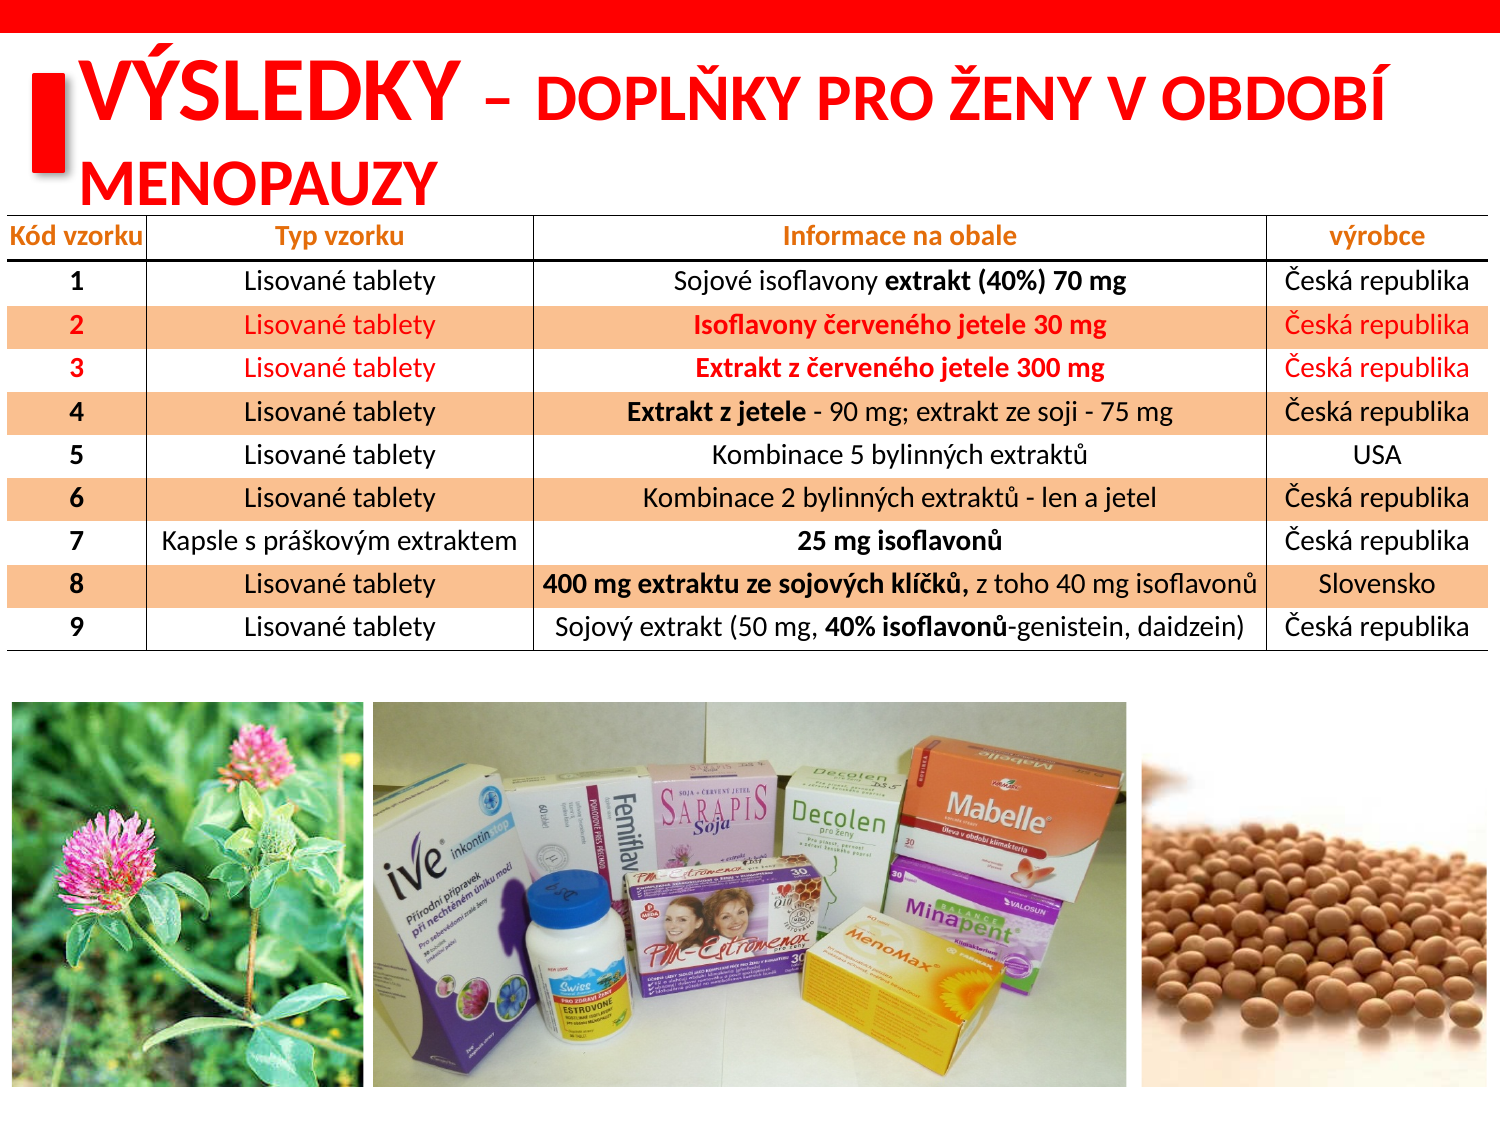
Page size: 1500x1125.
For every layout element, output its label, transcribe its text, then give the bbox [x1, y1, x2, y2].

table_header výrobce [1267, 216, 1488, 259]
table_cell Extrakt z jetele - 90 mg; extrakt ze soji - 75 mg [534, 392, 1266, 435]
table_cell USA [1267, 435, 1488, 478]
picture [1141, 701, 1487, 1087]
table_header Informace na obale [534, 216, 1266, 259]
table_header Typ vzorku [147, 216, 533, 259]
table_cell 6 [7, 478, 146, 521]
table_cell Sojové isoflavony extrakt (40%) 70 mg [534, 262, 1266, 306]
table_cell Česká republika [1267, 521, 1488, 565]
table_cell Slovensko [1267, 565, 1488, 608]
table_cell 2 [7, 306, 146, 349]
picture [11, 702, 364, 1087]
table_cell Česká republika [1267, 392, 1488, 435]
table_cell Isoflavony červeného jetele 30 mg [534, 306, 1266, 349]
table_cell 400 mg extraktu ze sojových klíčků, z toho 40 mg isoflavonů [534, 565, 1266, 608]
table_cell 9 [7, 608, 146, 650]
table_cell Kapsle s práškovým extraktem [147, 521, 533, 565]
table_cell Kombinace 2 bylinných extraktů - len a jetel [534, 478, 1266, 521]
text_box Výsledky – doplňky pro ženy v období menopauzy [63, 33, 1500, 226]
table_cell Lisované tablety [147, 608, 533, 650]
table_cell Sojový extrakt (50 mg, 40% isoflavonů-genistein, daidzein) [534, 608, 1266, 650]
table_cell Česká republika [1267, 306, 1488, 349]
table_cell 3 [7, 349, 146, 392]
table_cell Česká republika [1267, 262, 1488, 306]
table_cell Kombinace 5 bylinných extraktů [534, 435, 1266, 478]
table_cell 5 [7, 435, 146, 478]
table_cell Česká republika [1267, 608, 1488, 650]
table_cell 1 [7, 262, 146, 306]
table_cell Česká republika [1267, 478, 1488, 521]
table_cell Lisované tablety [147, 435, 533, 478]
picture [372, 702, 1127, 1087]
table_cell 8 [7, 565, 146, 608]
text_box [32, 73, 65, 173]
table_cell Lisované tablety [147, 262, 533, 306]
table_cell Česká republika [1267, 349, 1488, 392]
table_cell 4 [7, 392, 146, 435]
table_cell Lisované tablety [147, 392, 533, 435]
text_box [0, 0, 1500, 33]
table_header Kód vzorku [7, 216, 146, 259]
table_cell 25 mg isoflavonů [534, 521, 1266, 565]
table_cell 7 [7, 521, 146, 565]
table_cell Lisované tablety [147, 478, 533, 521]
table_cell Lisované tablety [147, 565, 533, 608]
table_cell Extrakt z červeného jetele 300 mg [534, 349, 1266, 392]
table_cell Lisované tablety [147, 306, 533, 349]
table_cell Lisované tablety [147, 349, 533, 392]
